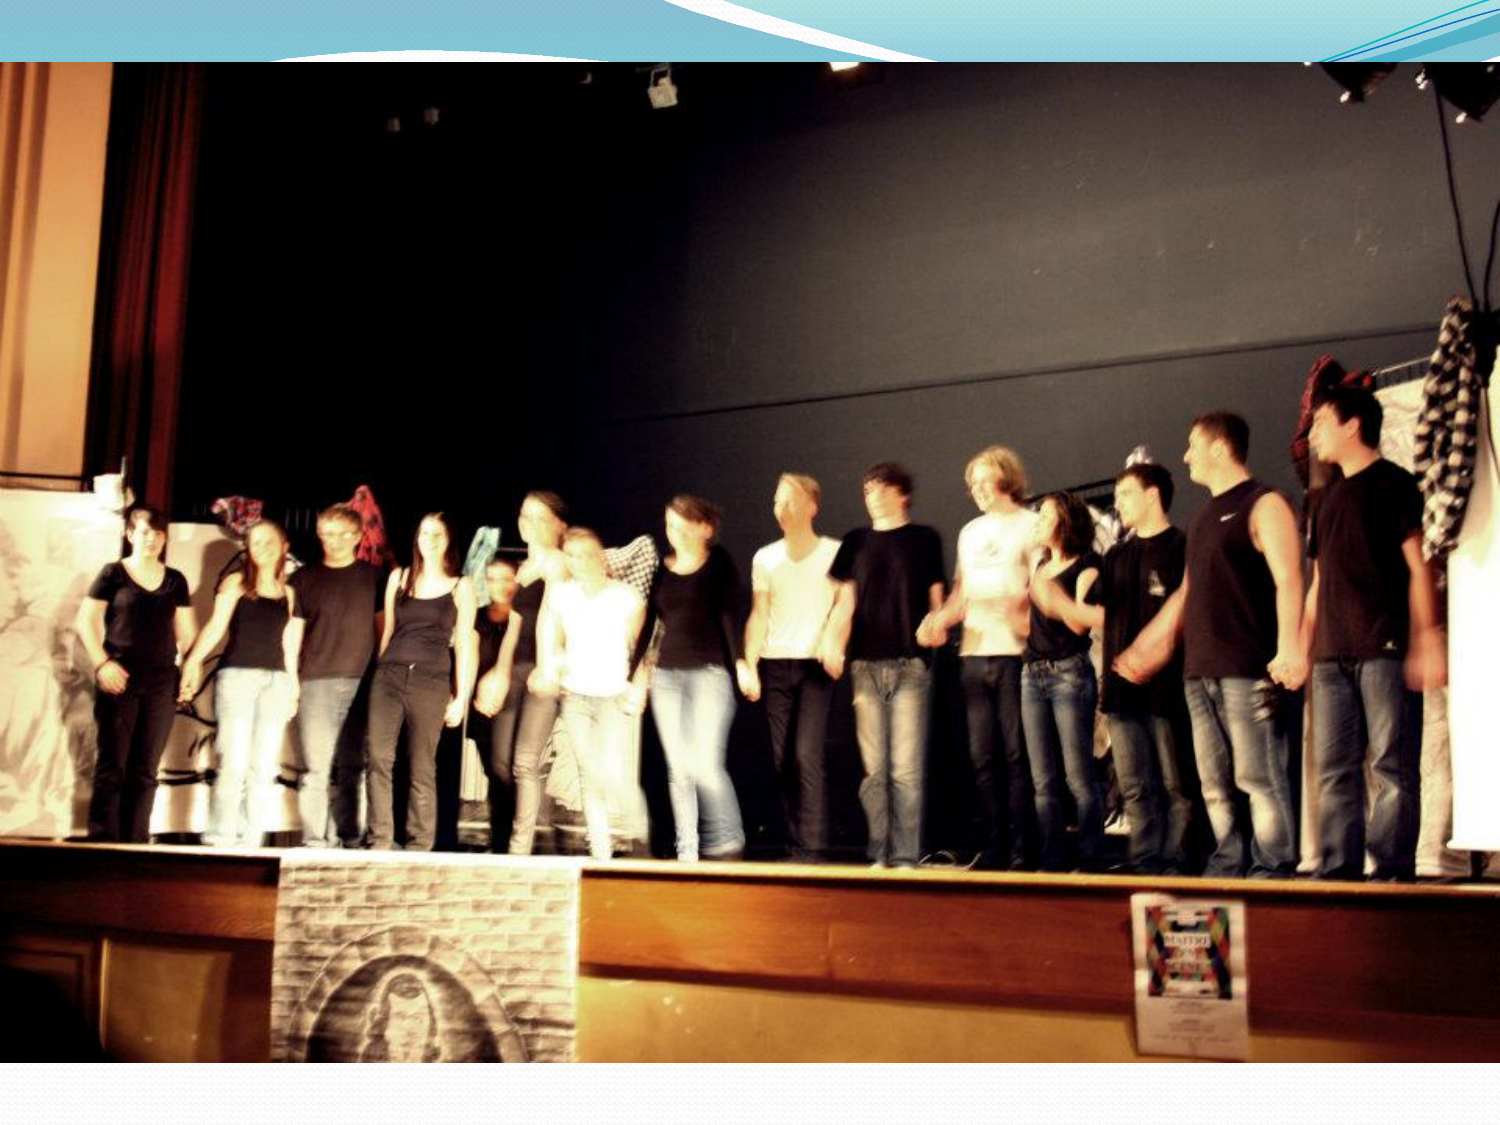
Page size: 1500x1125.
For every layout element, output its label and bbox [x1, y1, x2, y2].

picture [0, 62, 1500, 1063]
